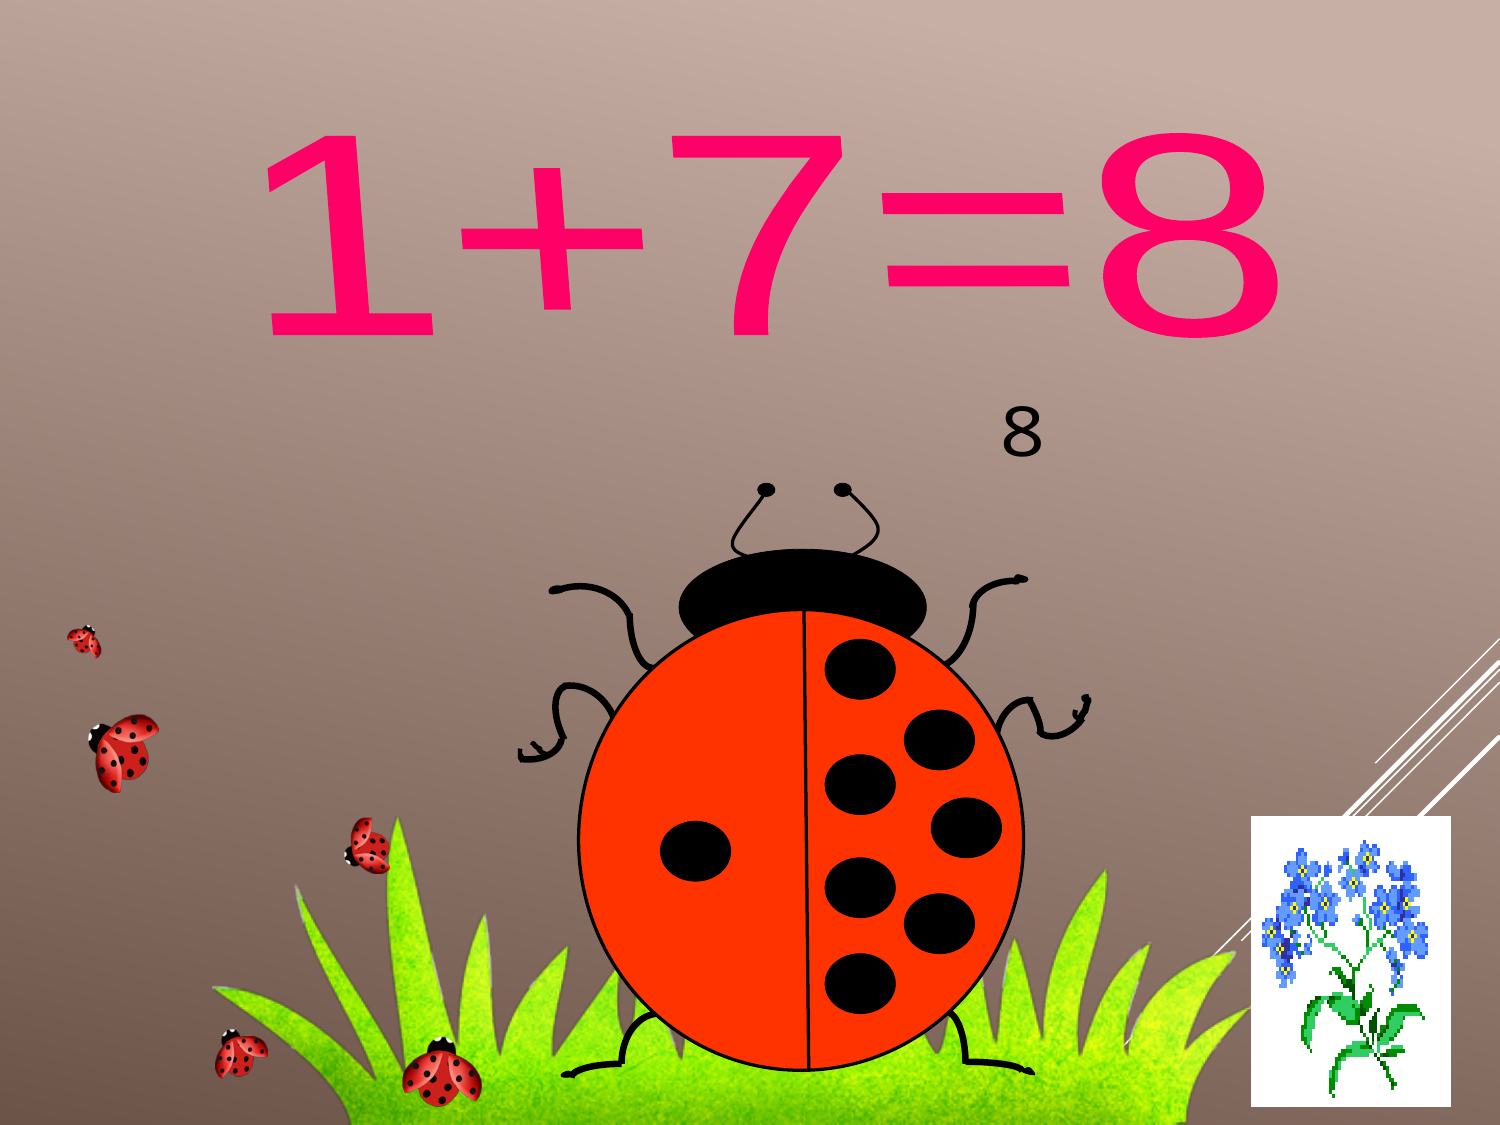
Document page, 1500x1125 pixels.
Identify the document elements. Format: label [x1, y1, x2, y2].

picture [67, 392, 1452, 1125]
